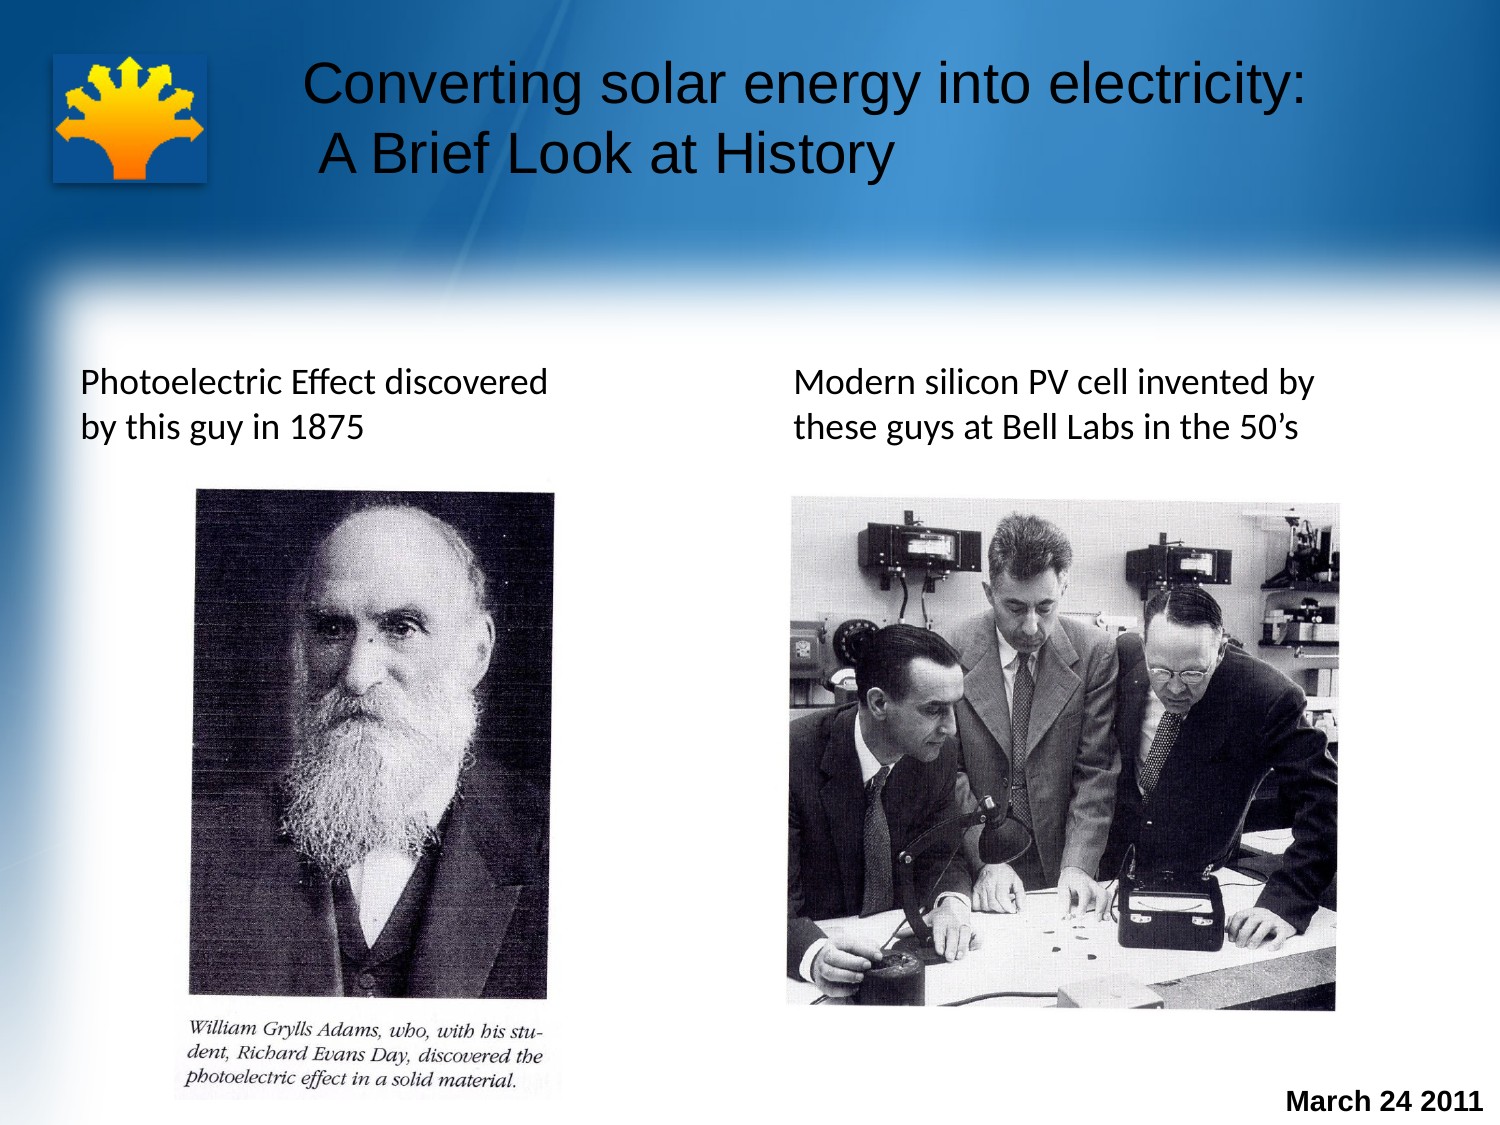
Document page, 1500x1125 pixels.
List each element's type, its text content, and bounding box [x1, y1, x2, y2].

text_box Converting solar energy into electricity: A Brief Look at History [287, 37, 1475, 193]
text_box Photoelectric Effect discovered by this guy in 1875 [65, 349, 565, 455]
text_box Modern silicon PV cell invented by these guys at Bell Labs in the 50’s [778, 349, 1331, 455]
picture [0, 0, 1500, 1125]
text_box March 24 2011 [1270, 1074, 1499, 1125]
